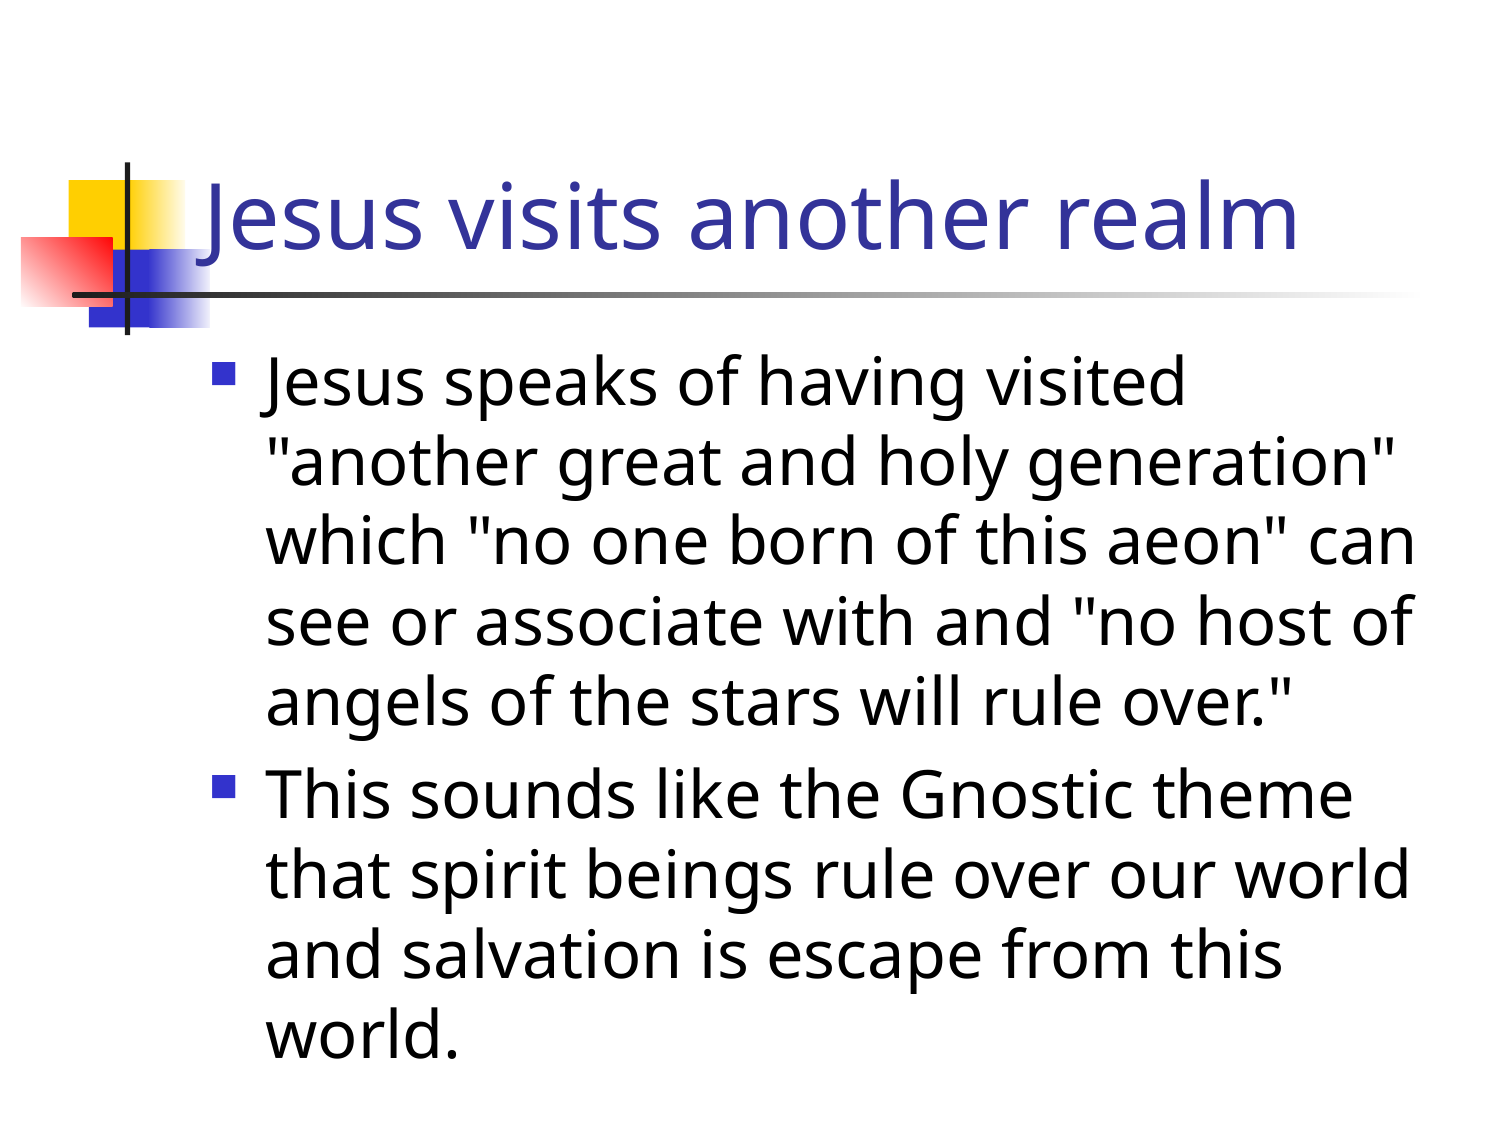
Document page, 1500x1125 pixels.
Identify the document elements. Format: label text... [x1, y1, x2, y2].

title Jesus visits another realm [188, 35, 1468, 275]
list Jesus speaks of having visited "another great and holy generation" which "no one born of this aeon" can see or associate with and "no host of angels of the stars will rule over." This sounds like the Gnostic theme that spirit beings rule over our world and salvation is escape from this world. [193, 331, 1469, 1006]
